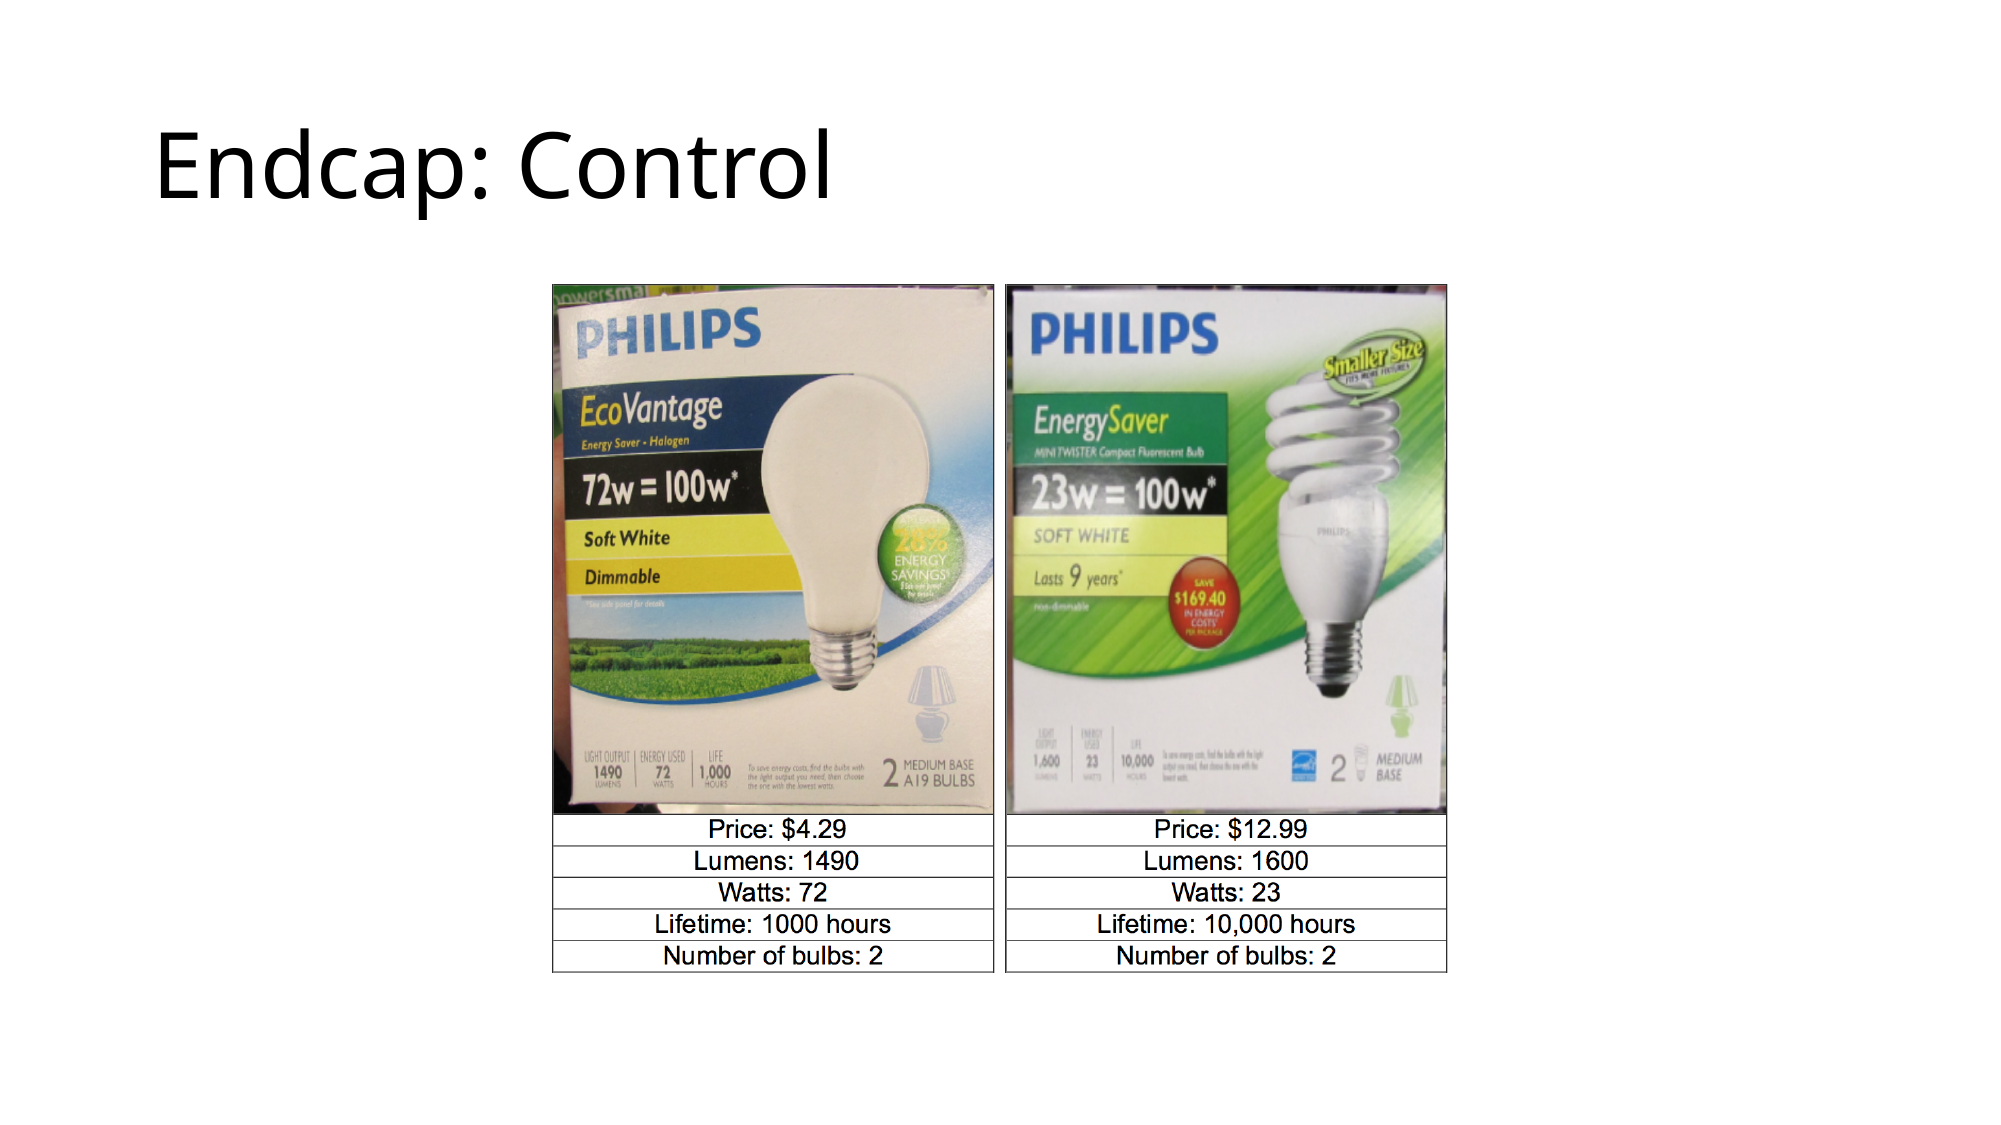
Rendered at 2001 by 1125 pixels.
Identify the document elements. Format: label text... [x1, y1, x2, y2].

picture [549, 277, 1450, 978]
title Endcap: Control [137, 59, 1863, 278]
